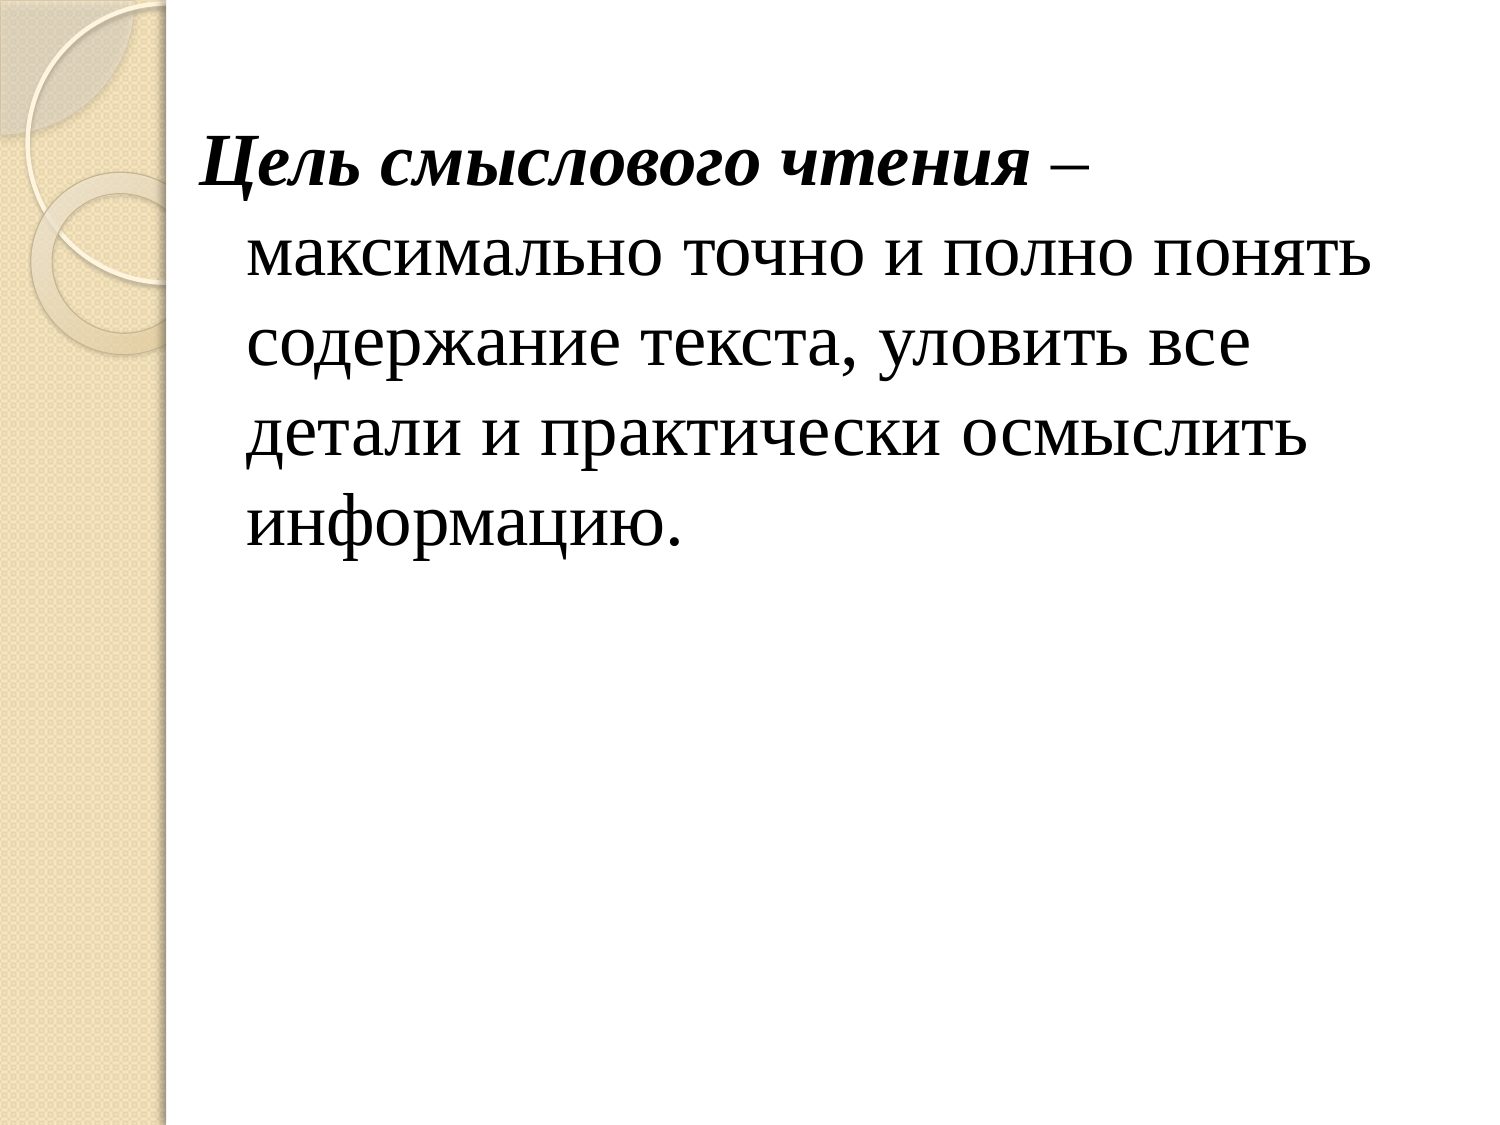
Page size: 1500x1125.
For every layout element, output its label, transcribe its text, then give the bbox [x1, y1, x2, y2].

list Цель смыслового чтения – максимально точно и полно понять содержание текста, уловить все детали и практически осмыслить информацию. [171, 0, 1500, 1125]
